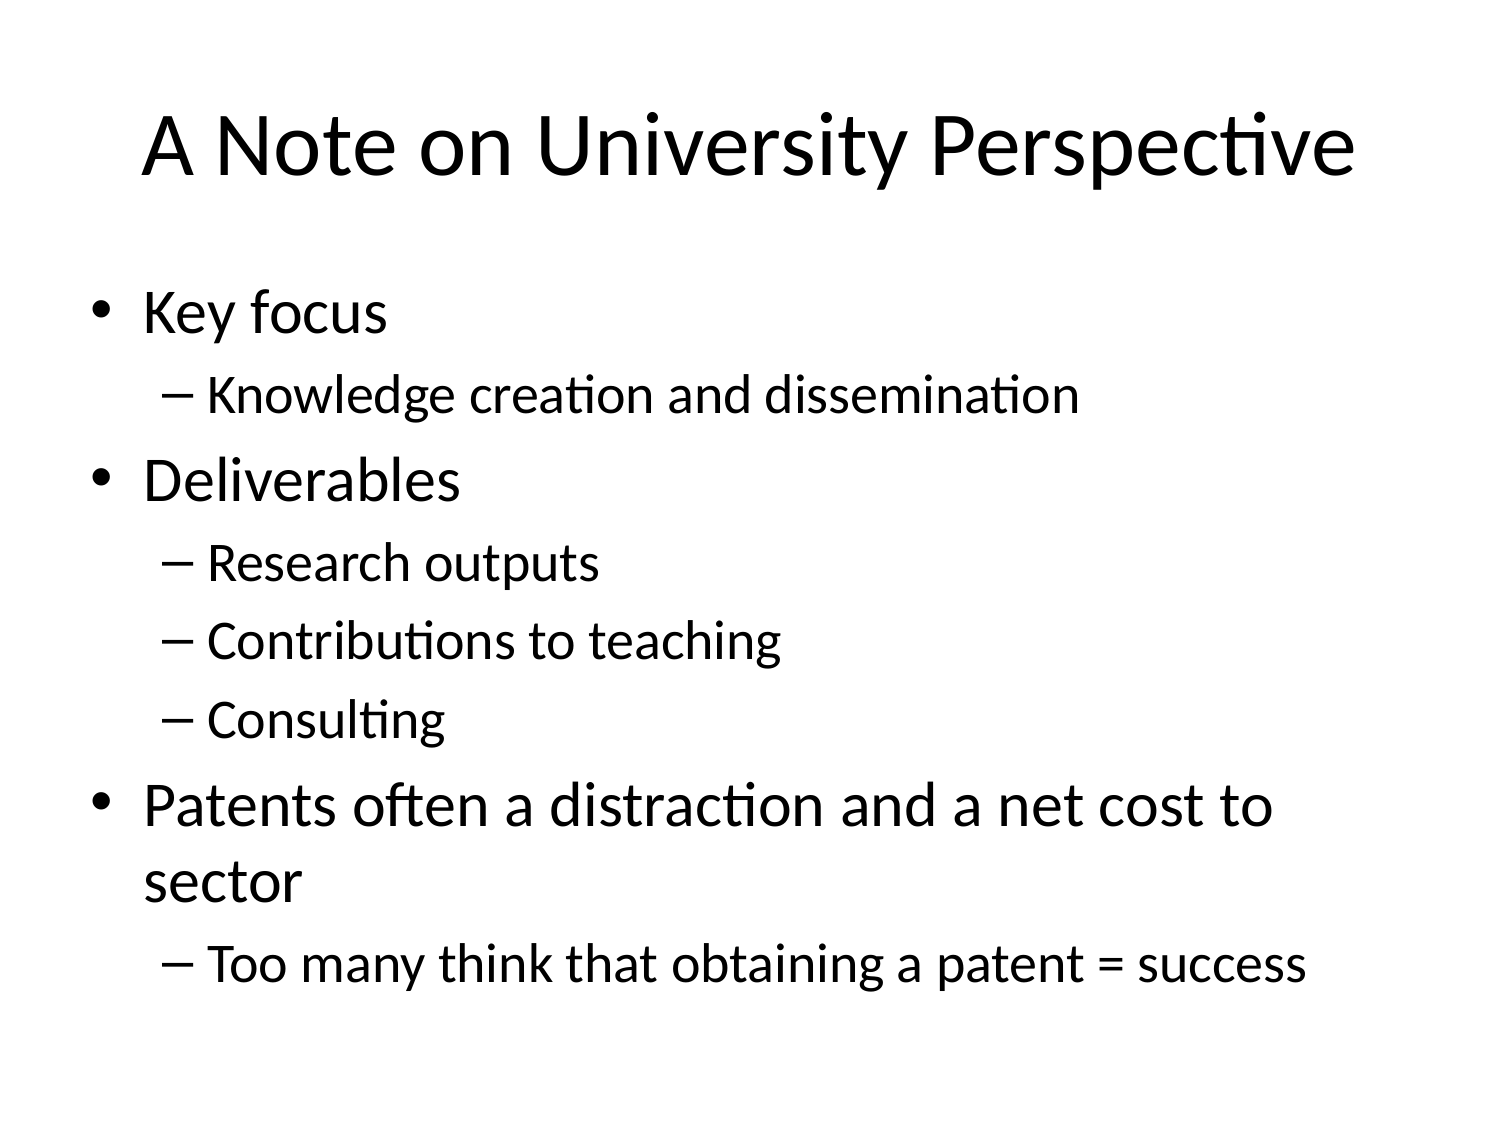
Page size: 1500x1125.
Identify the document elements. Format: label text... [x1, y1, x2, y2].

list Key focus Knowledge creation and dissemination Deliverables Research outputs Contributions to teaching Consulting Patents often a distraction and a net cost to sector Too many think that obtaining a patent = success [75, 262, 1425, 1005]
title A Note on University Perspective [75, 45, 1425, 233]
